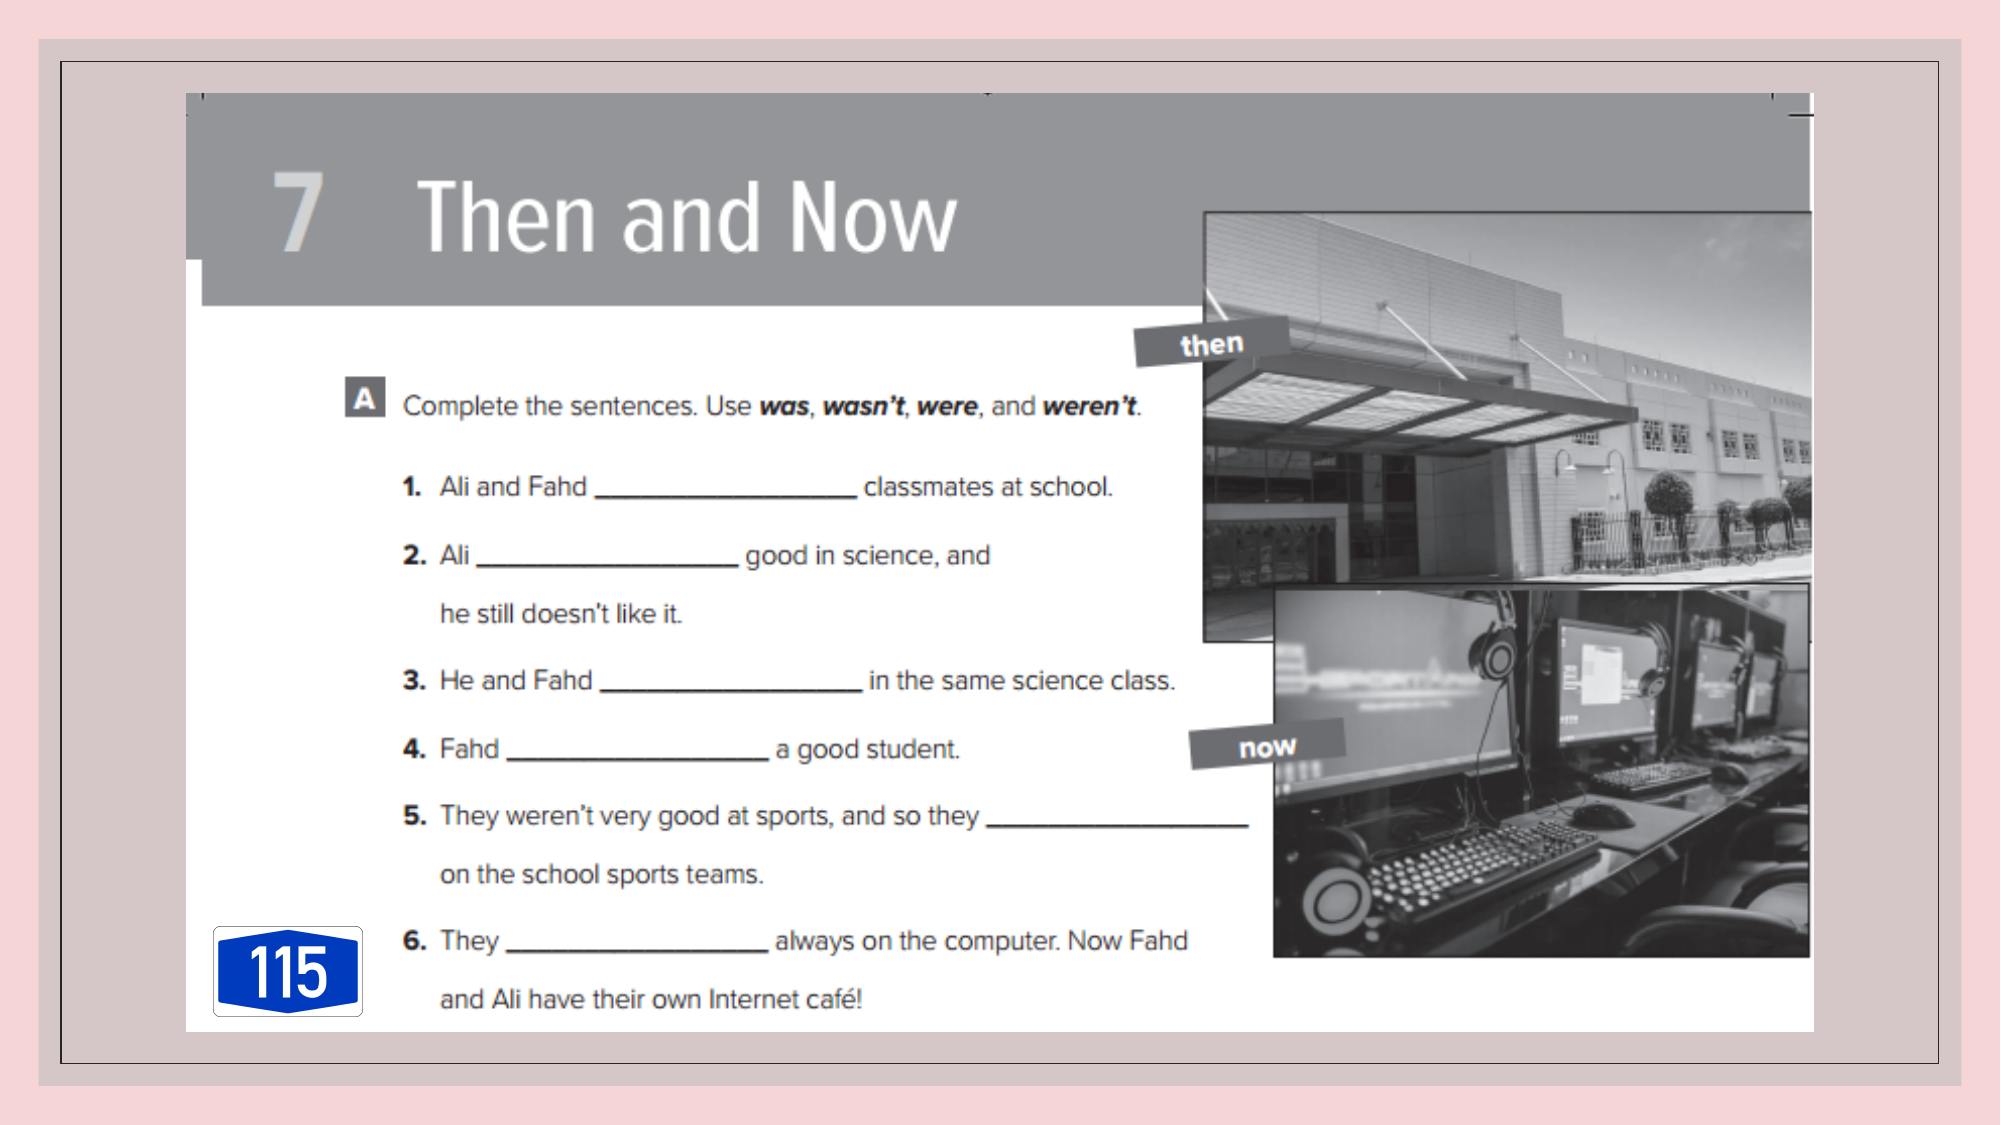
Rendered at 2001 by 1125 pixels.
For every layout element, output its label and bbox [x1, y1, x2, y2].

picture [185, 93, 1814, 1032]
